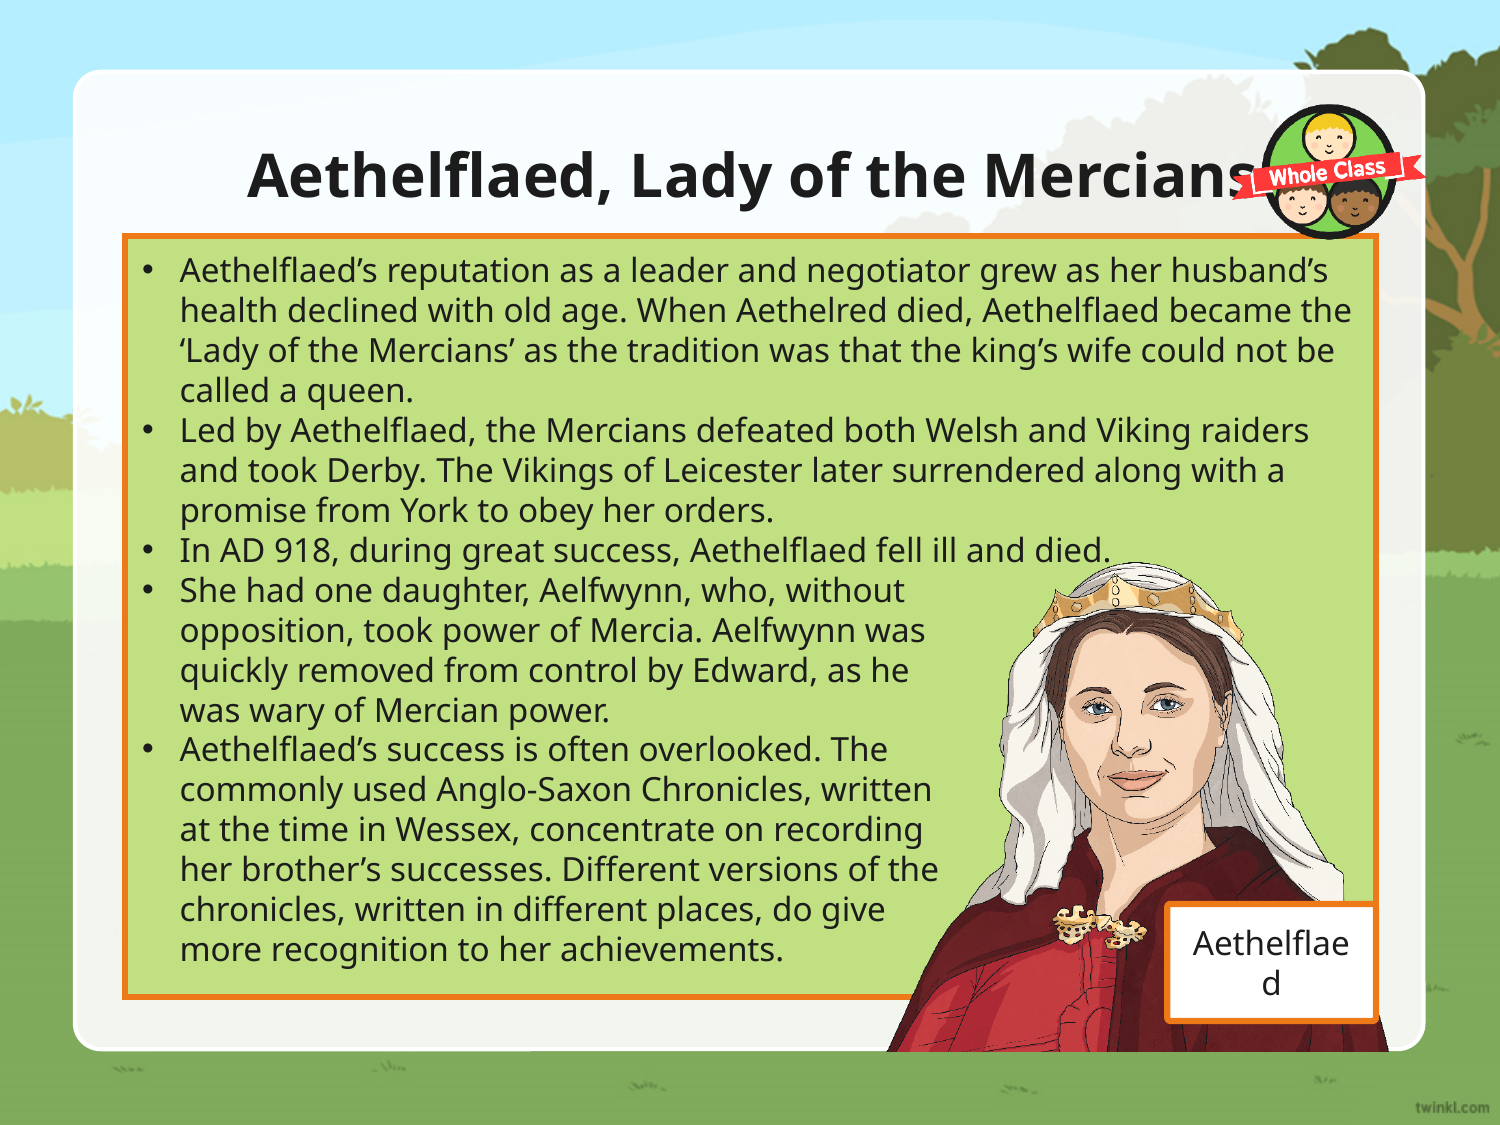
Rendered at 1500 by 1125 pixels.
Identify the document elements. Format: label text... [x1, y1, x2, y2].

title Aethelflaed, Lady of the Mercians [80, 117, 1227, 238]
picture [0, 0, 1500, 1125]
text_box [124, 235, 1377, 998]
list Aethelflaed’s reputation as a leader and negotiator grew as her husband’s health declined with old age. When Aethelred died, Aethelflaed became the ‘Lady of the Mercians’ as the tradition was that the king’s wife could not be called a queen. Led by Aethelflaed, the Mercians defeated both Welsh and Viking raiders and took Derby. The Vikings of Leicester later surrendered along with a promise from York to obey her orders. In AD 918, during great success, Aethelflaed fell ill and died. She had one daughter, Aelfwynn, who, without opposition, took power of Mercia. Aelfwynn was quickly removed from control by Edward, as he was wary of Mercian power. Aethelflaed’s success is often overlooked. The commonly used Anglo-Saxon Chronicles, written at the time in Wessex, concentrate on recording her brother’s successes. Different versions of the chronicles, written in different places, do give more recognition to her achievements. [140, 247, 1362, 970]
